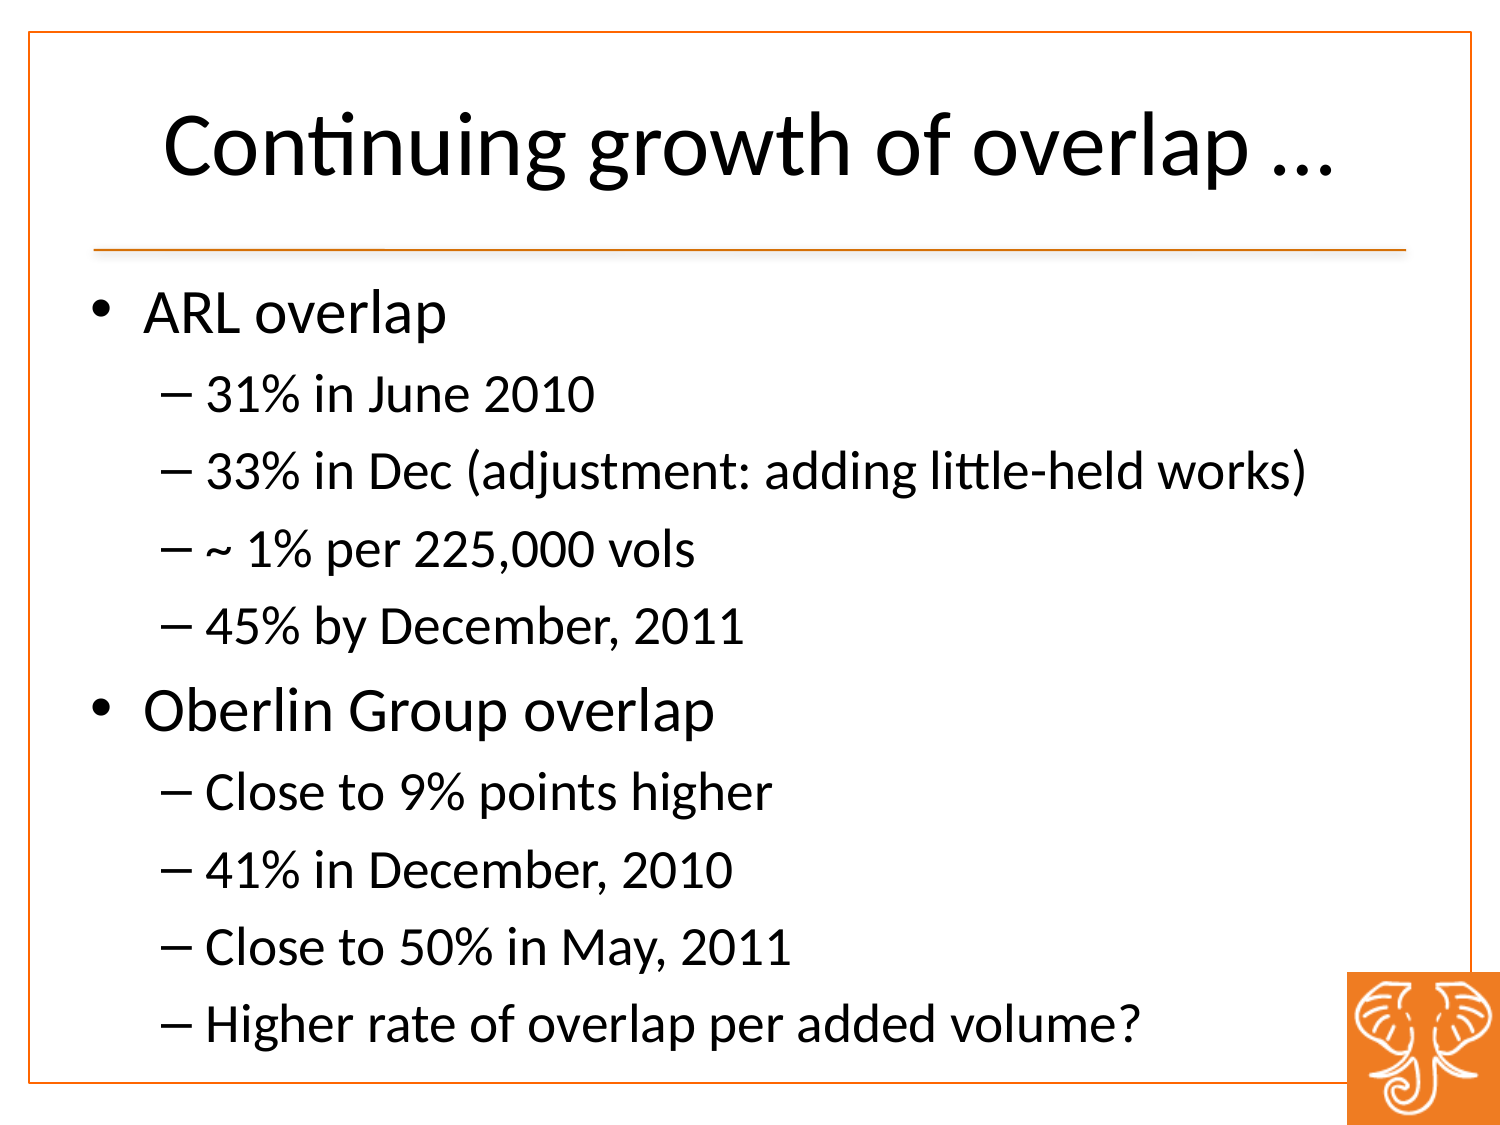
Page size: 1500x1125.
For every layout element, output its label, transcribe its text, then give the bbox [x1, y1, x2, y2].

picture [1347, 972, 1500, 1125]
list ARL overlap 31% in June 2010 33% in Dec (adjustment: adding little-held works) ~ 1% per 225,000 vols 45% by December, 2011 Oberlin Group overlap Close to 9% points higher 41% in December, 2010 Close to 50% in May, 2011 Higher rate of overlap per added volume? [75, 262, 1425, 1066]
title Continuing growth of overlap … [75, 45, 1425, 233]
